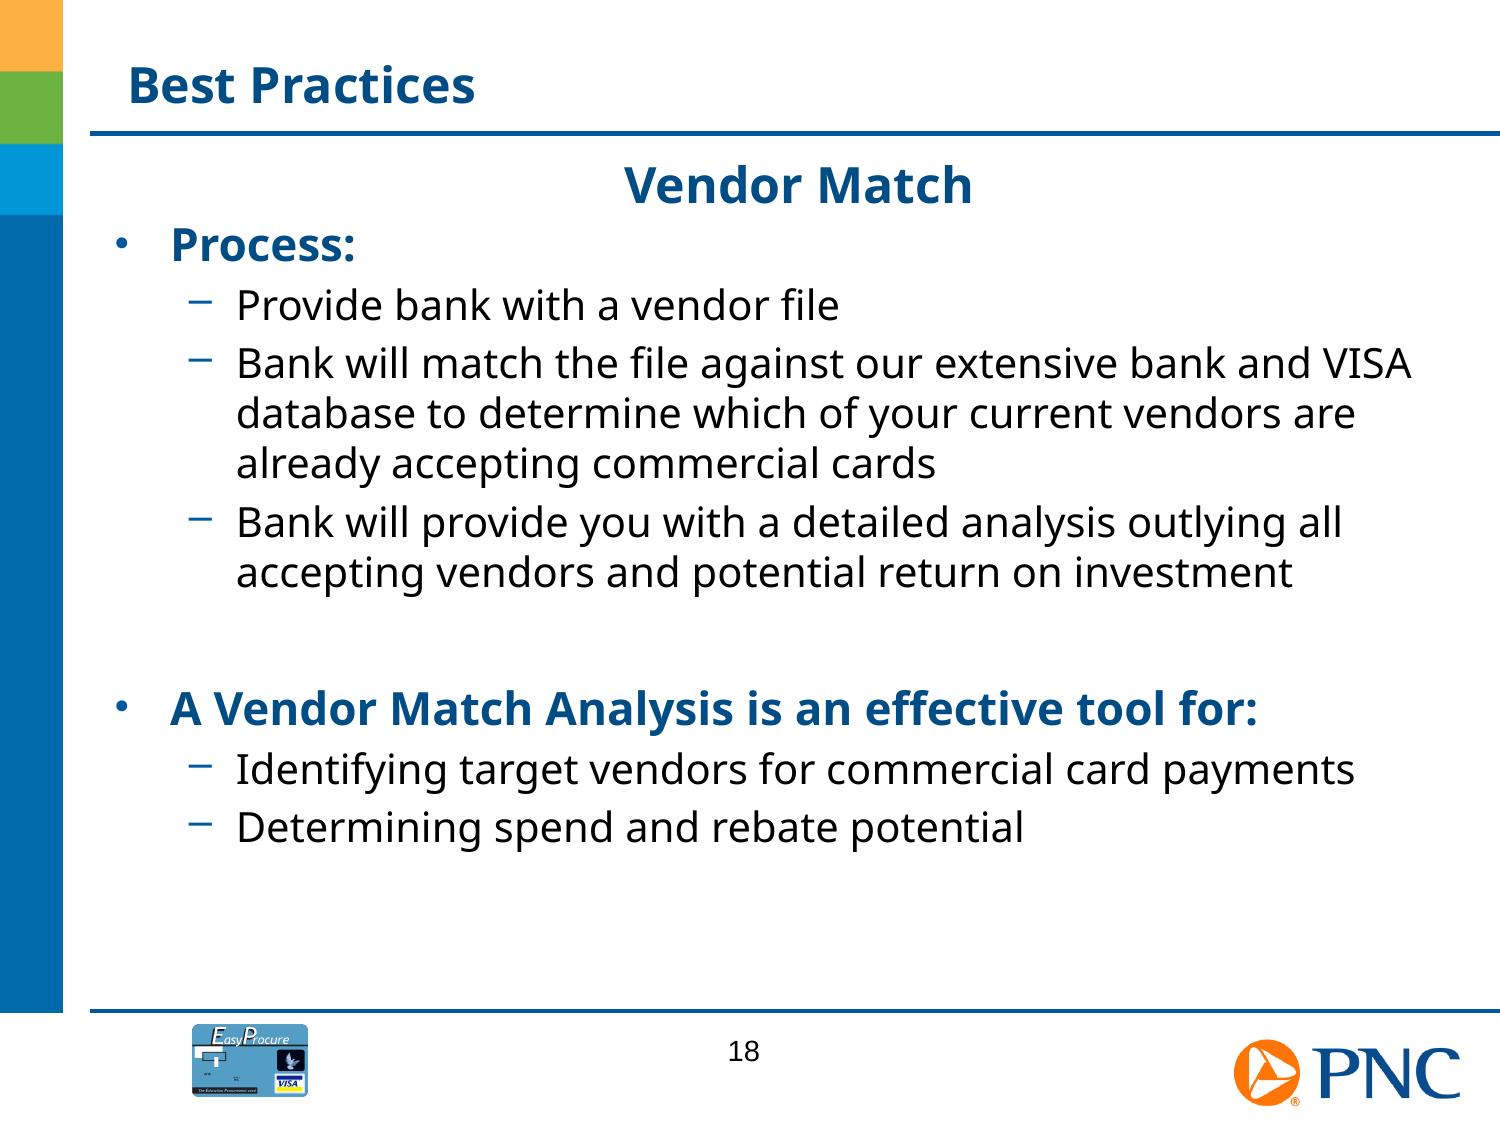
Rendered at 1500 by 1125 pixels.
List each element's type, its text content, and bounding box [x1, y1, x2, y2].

picture [1229, 1037, 1463, 1110]
picture [0, 216, 63, 1013]
footer 18 [506, 1024, 982, 1104]
text_box Best Practices [112, 0, 1464, 99]
text_box Vendor Match [98, 99, 1500, 221]
picture [192, 1024, 308, 1097]
list Process: Provide bank with a vendor file Bank will match the file against our extensive bank and VISA database to determine which of your current vendors are already accepting commercial cards Bank will provide you with a detailed analysis outlying all accepting vendors and potential return on investment A Vendor Match Analysis is an effective tool for: Identifying target vendors for commercial card payments Determining spend and rebate potential [98, 221, 1450, 976]
picture [0, 0, 63, 144]
